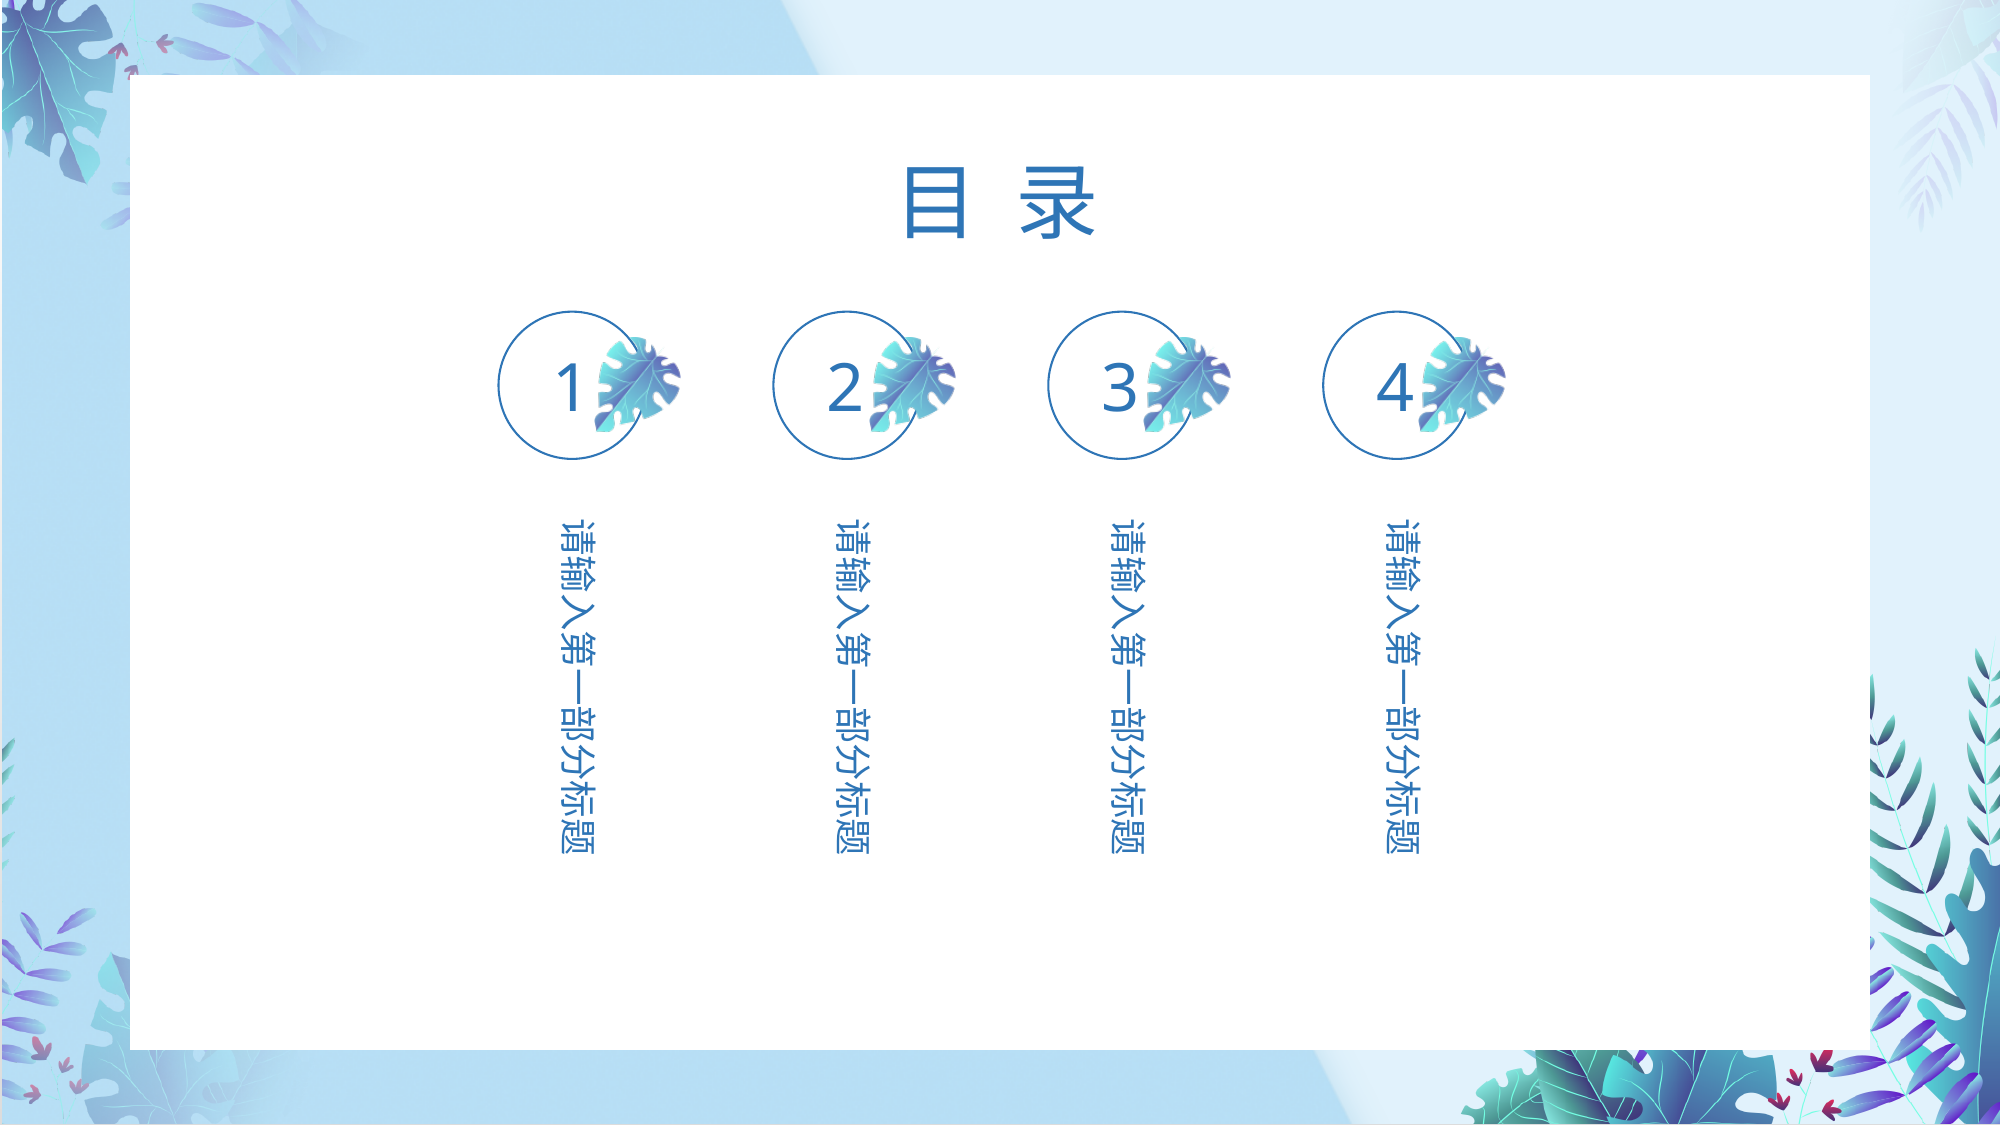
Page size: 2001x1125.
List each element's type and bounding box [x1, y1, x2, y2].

picture [1, 0, 2000, 1124]
text_box [773, 311, 956, 459]
text_box [1048, 311, 1231, 459]
text_box [498, 311, 681, 459]
text_box [1323, 311, 1506, 459]
